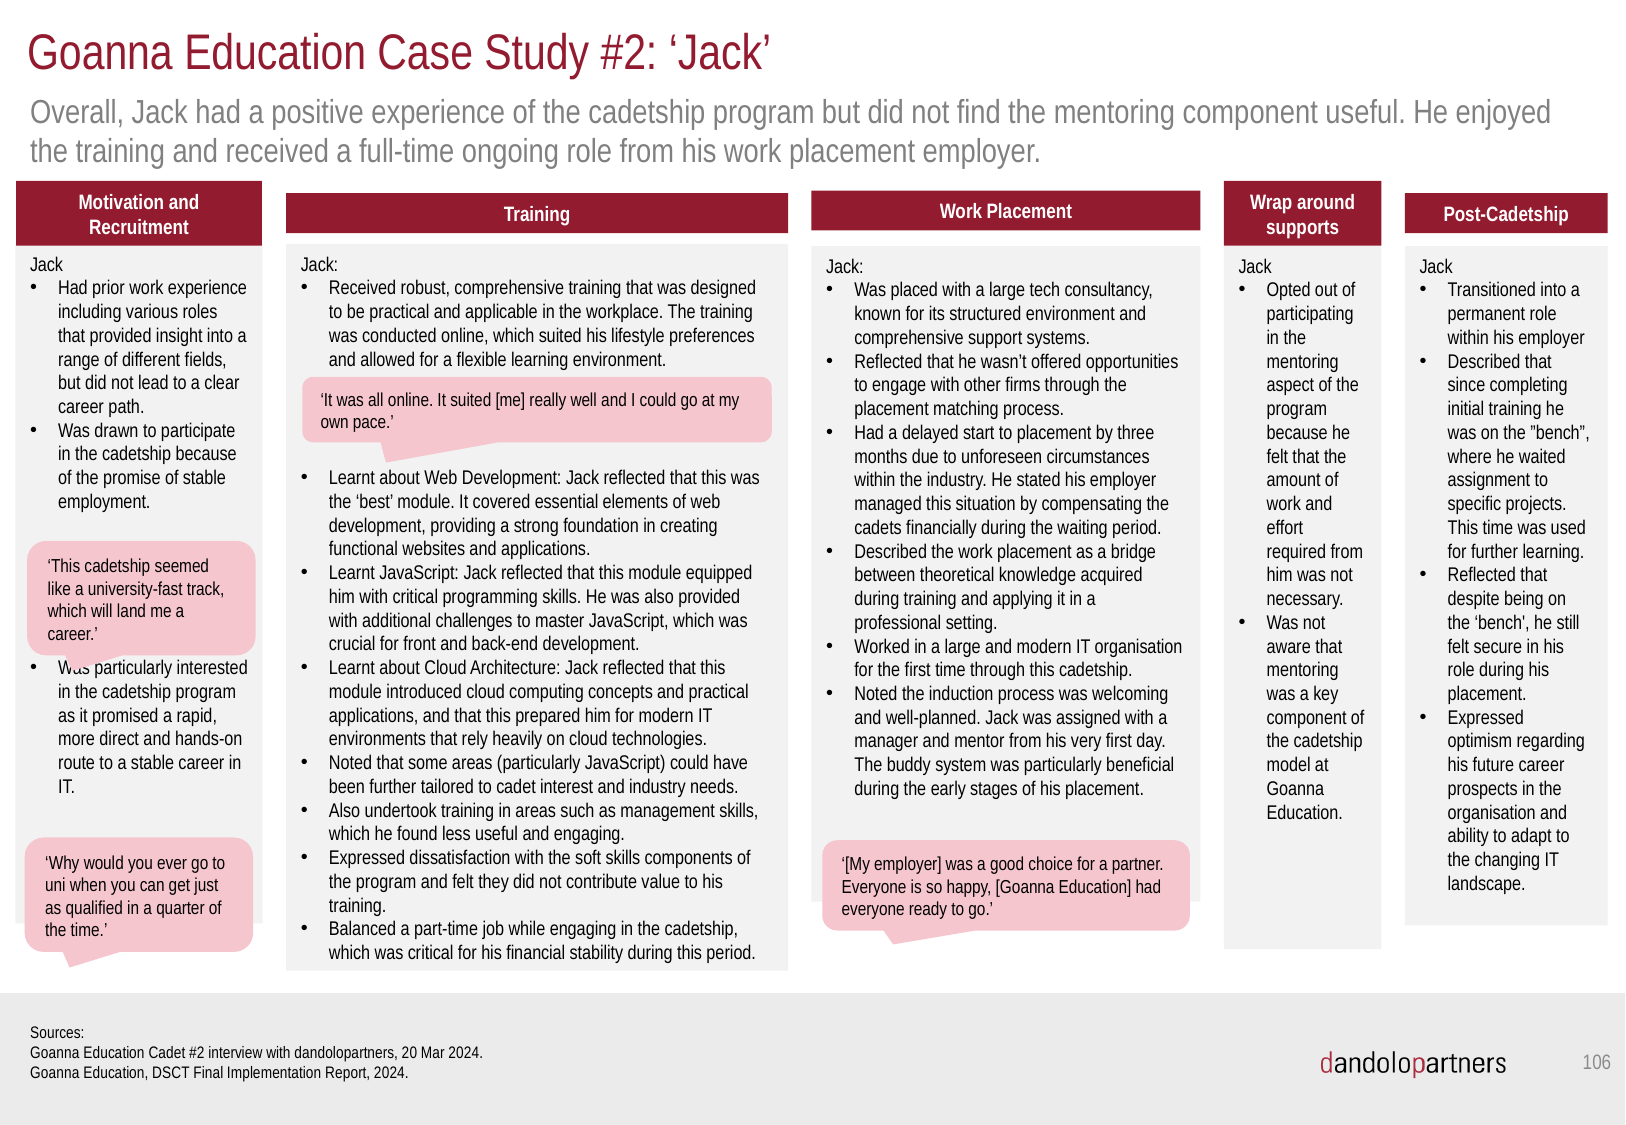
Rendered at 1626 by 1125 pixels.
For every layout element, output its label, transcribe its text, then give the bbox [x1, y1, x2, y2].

title Overall, Jack had a positive experience of the cadetship program but did not find the mentoring component useful. He enjoyed the training and received a full-time ongoing role from his work placement employer. [15, 82, 1571, 179]
text_box Wrap around supports [1223, 180, 1382, 246]
text_box Motivation and Recruitment [15, 180, 262, 246]
text_box ‘[My employer] was a good choice for a partner. Everyone is so happy, [Goanna Education] had everyone ready to go.’ [821, 839, 1191, 945]
text_box Sources: Goanna Education Cadet #2 interview with dandolopartners, 20 Mar 2024. Goanna Education, DSCT Final Implementation Report, 2024. [15, 1014, 500, 1090]
text_box Post-Cadetship [1404, 193, 1608, 234]
text_box Goanna Education Case Study #2: ‘Jack’ [27, 19, 1598, 80]
picture [0, 993, 1625, 1125]
text_box ‘This cadetship seemed like a university-fast track, which will land me a career.’ [26, 540, 257, 672]
text_box ‘Why would you ever go to uni when you can get just as qualified in a quarter of the time.’ [24, 836, 254, 969]
slide_number 105 [1543, 1031, 1625, 1092]
text_box Jack: Was placed with a large tech consultancy, known for its structured environment and comprehensive support systems. Reflected that he wasn’t offered opportunities to engage with other firms through the placement matching process. Had a delayed start to placement by three months due to unforeseen circumstances within the industry. He stated his employer managed this situation by compensating the cadets financially during the waiting period. Described the work placement as a bridge between theoretical knowledge acquired during training and applying it in a professional setting. Worked in a large and modern IT organisation for the first time through this cadetship. Noted the induction process was welcoming and well-planned. Jack was assigned with a manager and mentor from his very first day. The buddy system was particularly beneficial during the early stages of his placement. [811, 246, 1201, 902]
text_box ‘It was all online. It suited [me] really well and I could go at my own pace.’ [301, 376, 773, 464]
text_box Jack Transitioned into a permanent role within his employer Described that since completing initial training he was on the ”bench”, where he waited assignment to specific projects. This time was used for further learning. Reflected that despite being on the ‘bench', he still felt secure in his role during his placement. Expressed optimism regarding his future career prospects in the organisation and ability to adapt to the changing IT landscape. [1404, 246, 1608, 926]
text_box Work Placement [811, 190, 1201, 231]
text_box Jack Opted out of participating in the mentoring aspect of the program because he felt that the amount of work and effort required from him was not necessary. Was not aware that mentoring was a key component of the cadetship model at Goanna Education. [1223, 246, 1382, 950]
text_box Jack: Received robust, comprehensive training that was designed to be practical and applicable in the workplace. The training was conducted online, which suited his lifestyle preferences and allowed for a flexible learning environment. Learnt about Web Development: Jack reflected that this was the ‘best’ module. It covered essential elements of web development, providing a strong foundation in creating functional websites and applications. Learnt JavaScript: Jack reflected that this module equipped him with critical programming skills. He was also provided with additional challenges to master JavaScript, which was crucial for front and back-end development. Learnt about Cloud Architecture: Jack reflected that this module introduced cloud computing concepts and practical applications, and that this prepared him for modern IT environments that rely heavily on cloud technologies. Noted that some areas (particularly JavaScript) could have been further tailored to cadet interest and industry needs. Also undertook training in areas such as management skills, which he found less useful and engaging. Expressed dissatisfaction with the soft skills components of the program and felt they did not contribute value to his training. Balanced a part-time job while engaging in the cadetship, which was critical for his financial stability during this period. [286, 243, 789, 971]
text_box Training [285, 193, 789, 234]
text_box Jack Had prior work experience including various roles that provided insight into a range of different fields, but did not lead to a clear career path. Was drawn to participate in the cadetship because of the promise of stable employment. Was particularly interested in the cadetship program as it promised a rapid, more direct and hands-on route to a stable career in IT. [15, 243, 263, 924]
